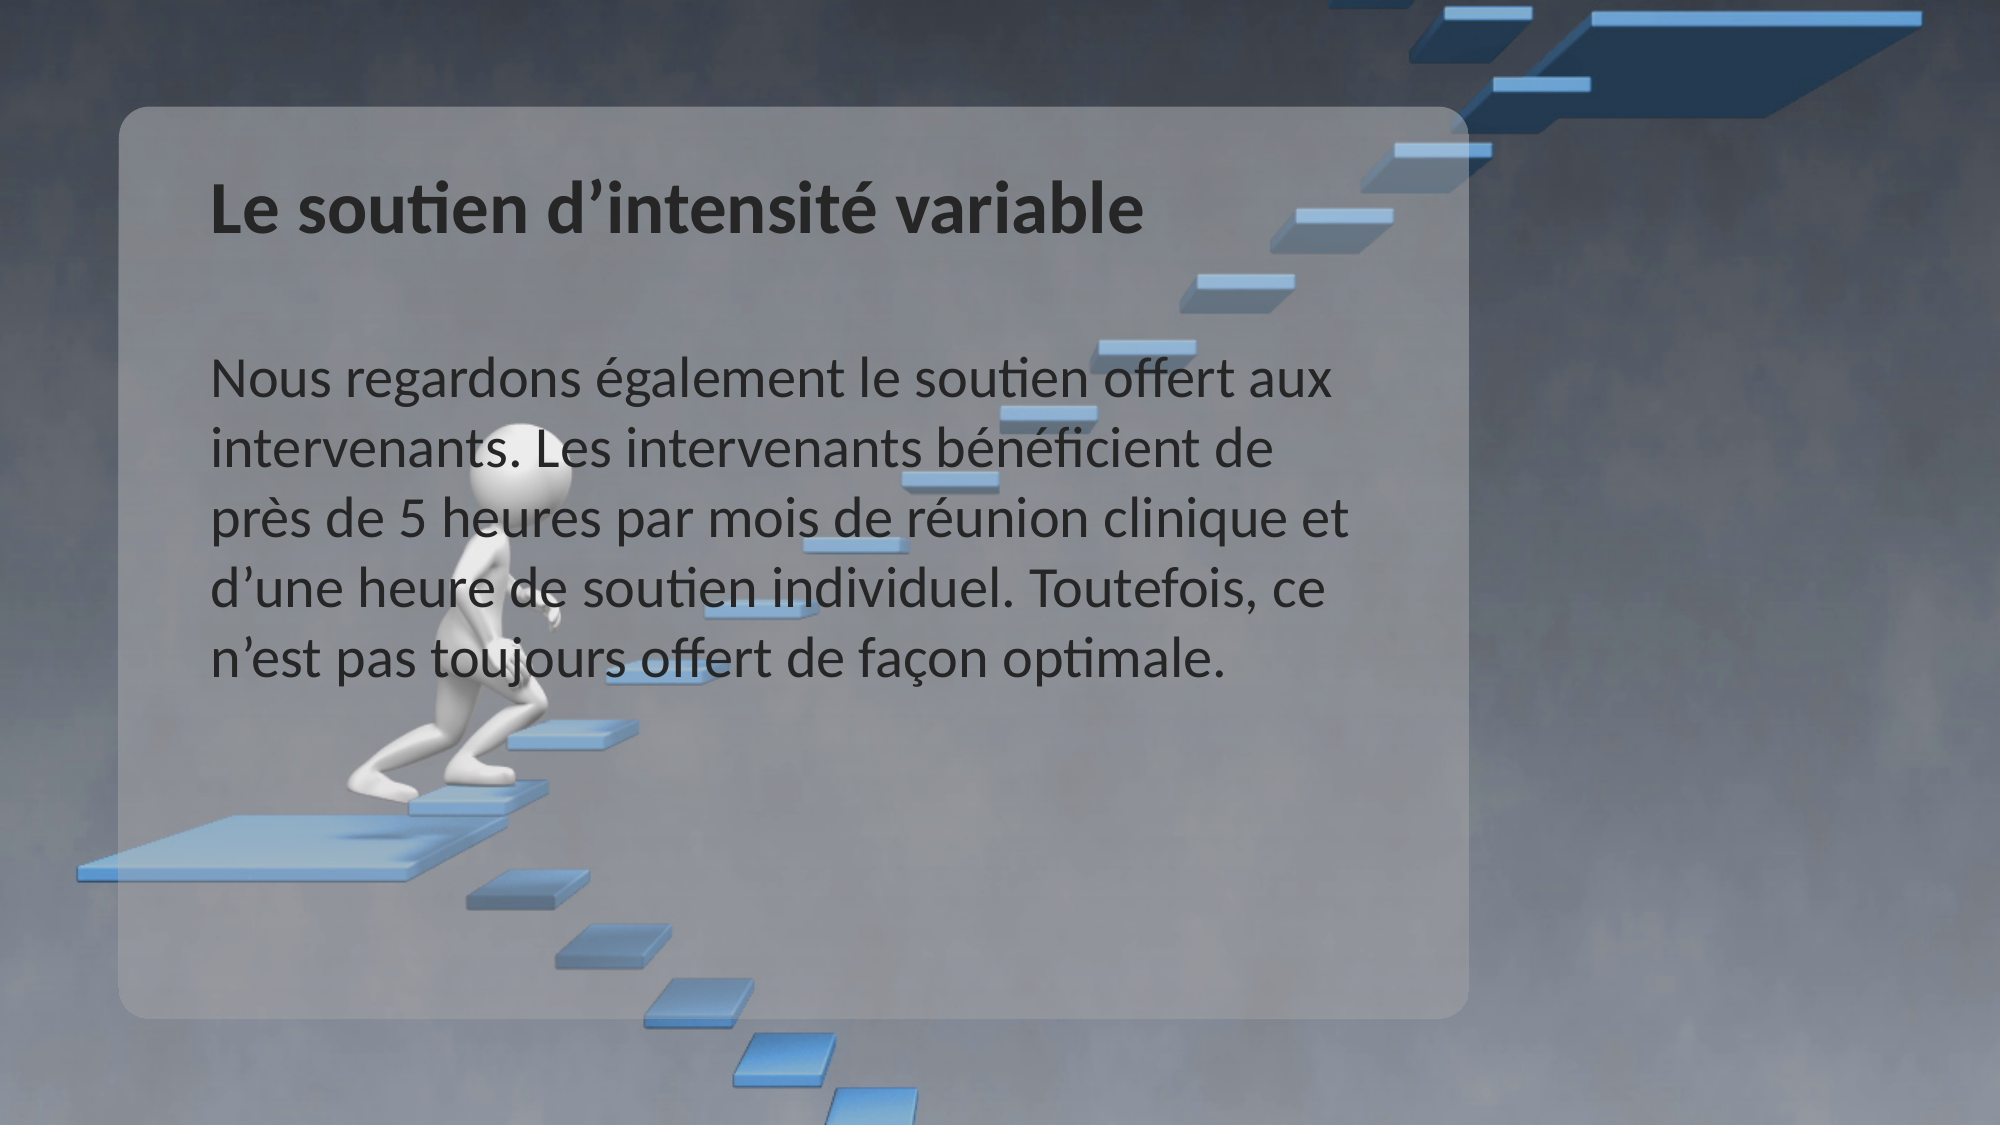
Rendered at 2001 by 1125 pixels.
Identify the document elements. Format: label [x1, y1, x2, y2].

text_box [0, 0, 2000, 1125]
text_box [118, 106, 1469, 1019]
